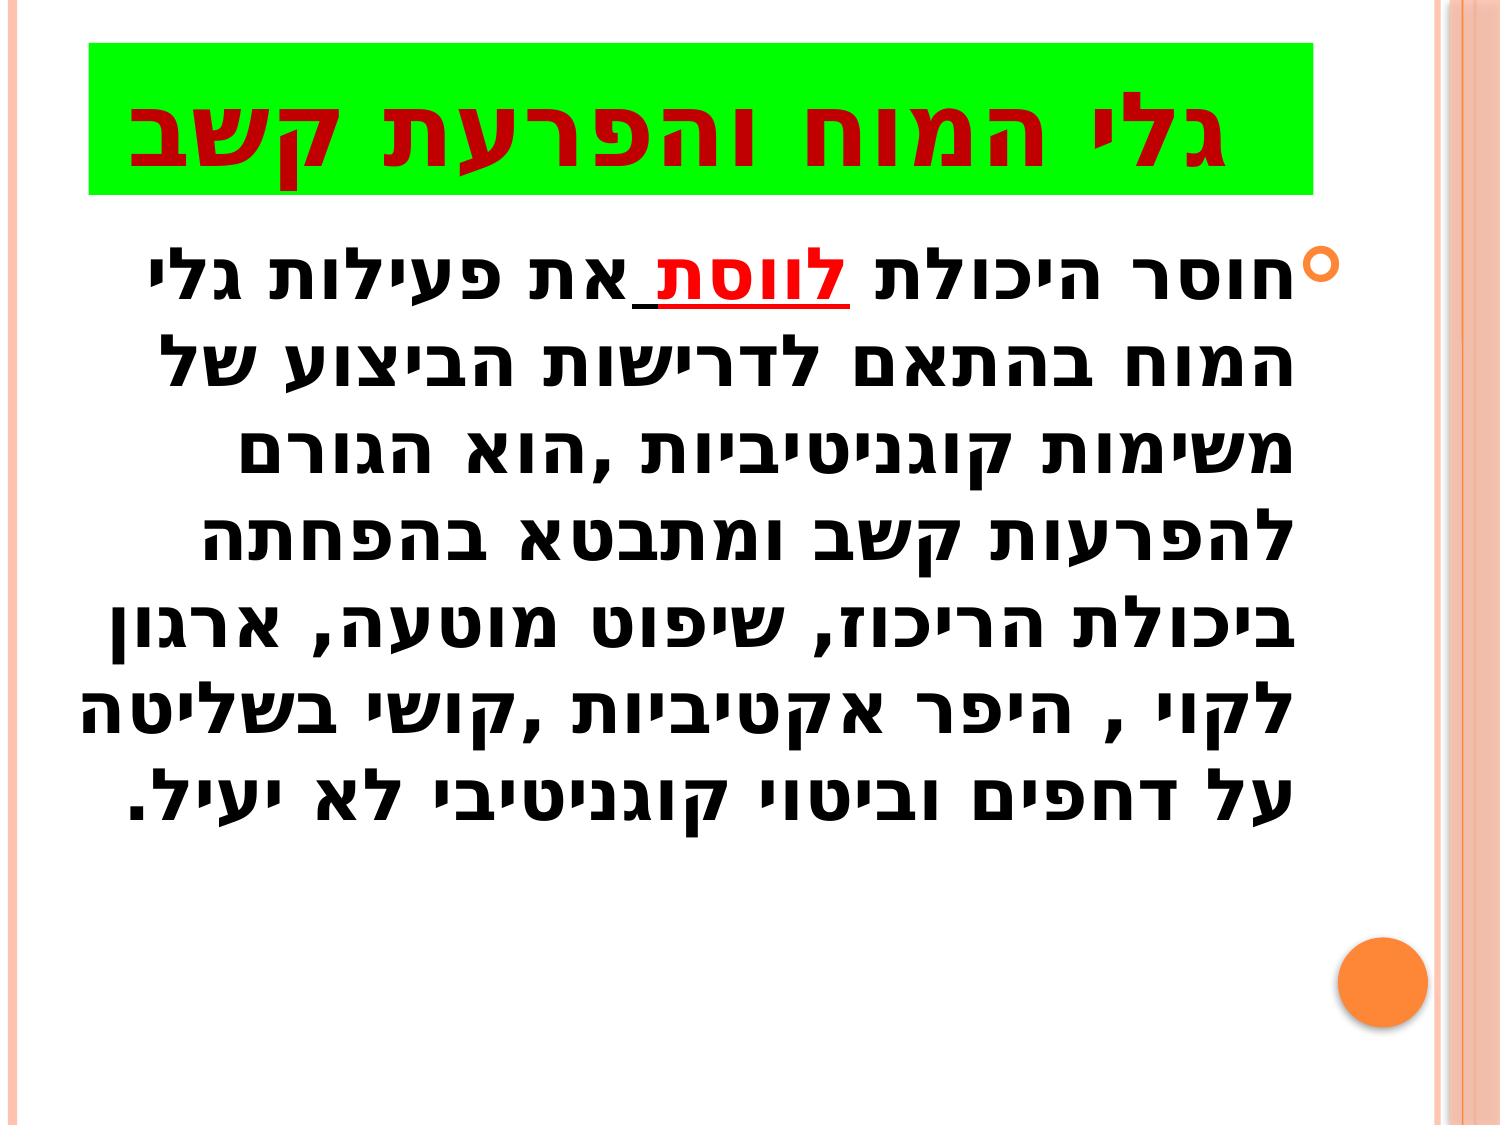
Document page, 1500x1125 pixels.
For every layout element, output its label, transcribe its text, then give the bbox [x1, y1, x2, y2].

list חוסר היכולת לווסת את פעילות גלי המוח בהתאם לדרישות הביצוע של משימות קוגניטיביות ,הוא הגורם להפרעות קשב ומתבטא בהפחתה ביכולת הריכוז, שיפוט מוטעה, ארגון לקוי , היפר אקטיביות ,קושי בשליטה על דחפים וביטוי קוגניטיבי לא יעיל. [41, 219, 1353, 1020]
title גלי המוח והפרעת קשב [88, 42, 1314, 195]
